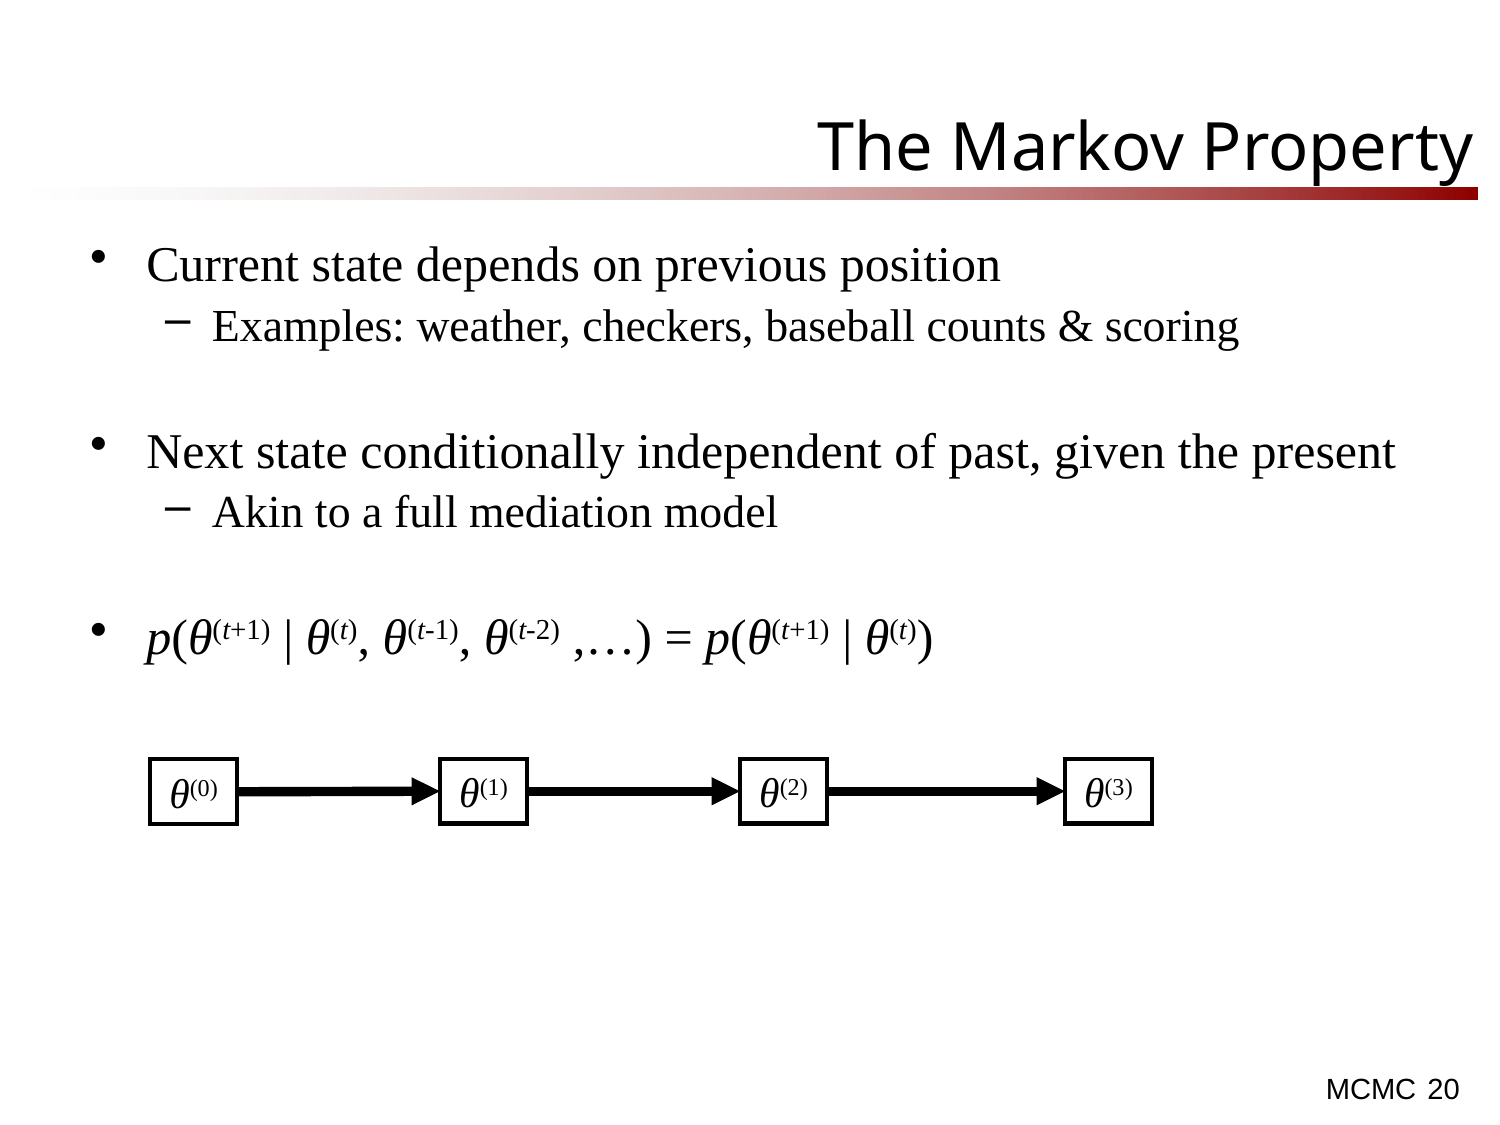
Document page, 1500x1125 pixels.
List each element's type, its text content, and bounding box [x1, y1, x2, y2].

list Current state depends on previous position Examples: weather, checkers, baseball counts & scoring Next state conditionally independent of past, given the present Akin to a full mediation model p(θ(t+1) | θ(t), θ(t-1), θ(t-2) ,…) = p(θ(t+1) | θ(t)) [74, 230, 1426, 1044]
slide_number 20 [1124, 1062, 1476, 1125]
text_box θ(0) [149, 759, 238, 825]
title The Markov Property [37, 24, 1489, 192]
text_box θ(3) [1064, 758, 1153, 824]
text_box θ(1) [439, 758, 528, 824]
text_box θ(2) [739, 758, 828, 824]
